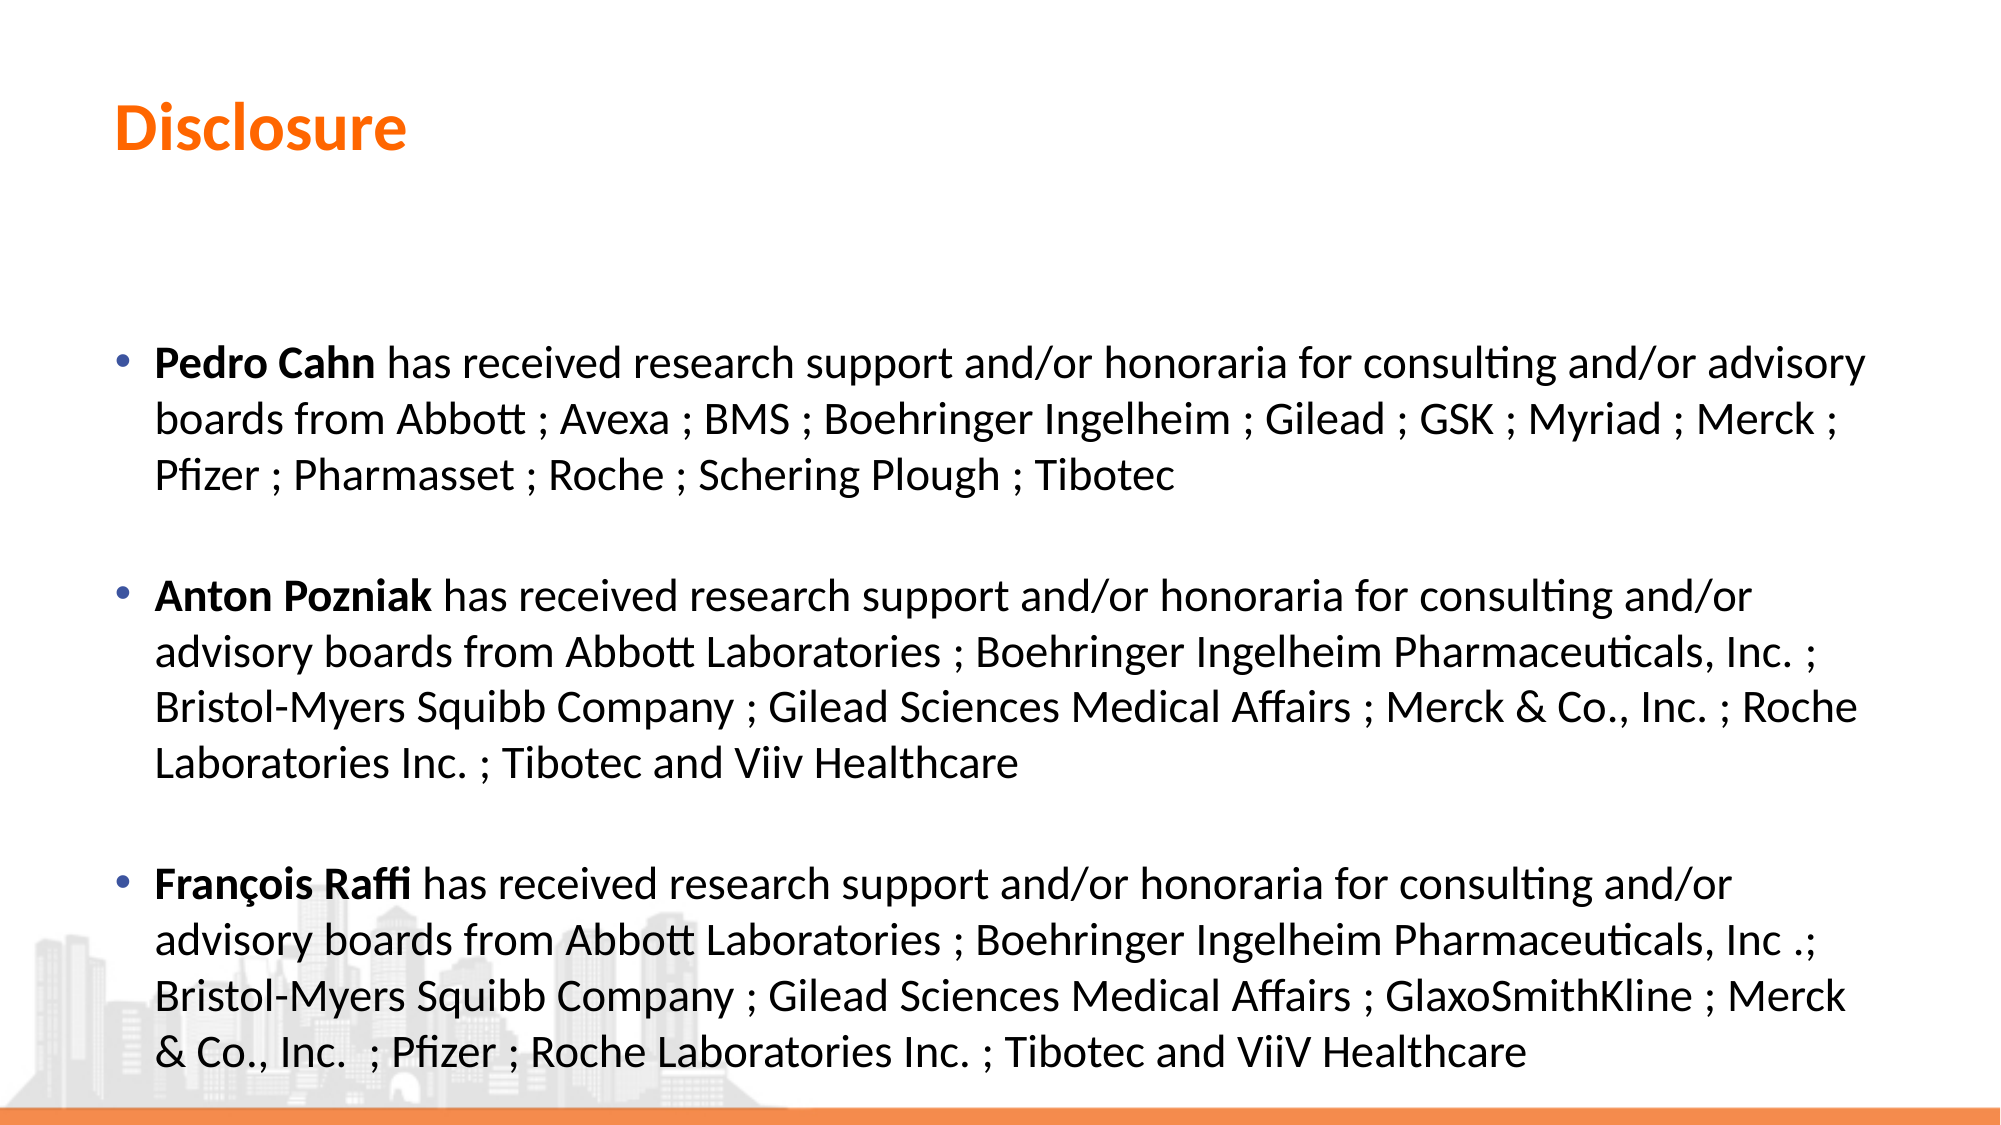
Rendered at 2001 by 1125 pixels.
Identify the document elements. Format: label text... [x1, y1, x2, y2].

picture [0, 0, 2001, 1125]
title Disclosure [99, 1, 1490, 245]
list Pedro Cahn has received research support and/or honoraria for consulting and/or advisory boards from Abbott ; Avexa ; BMS ; Boehringer Ingelheim ; Gilead ; GSK ; Myriad ; Merck ; Pfizer ; Pharmasset ; Roche ; Schering Plough ; Tibotec Anton Pozniak has received research support and/or honoraria for consulting and/or advisory boards from Abbott Laboratories ; Boehringer Ingelheim Pharmaceuticals, Inc. ; Bristol-Myers Squibb Company ; Gilead Sciences Medical Affairs ; Merck & Co., Inc. ; Roche Laboratories Inc. ; Tibotec and Viiv Healthcare François Raffi has received research support and/or honoraria for consulting and/or advisory boards from Abbott Laboratories ; Boehringer Ingelheim Pharmaceuticals, Inc .; Bristol-Myers Squibb Company ; Gilead Sciences Medical Affairs ; GlaxoSmithKline ; Merck & Co., Inc. ; Pfizer ; Roche Laboratories Inc. ; Tibotec and ViiV Healthcare [99, 324, 1900, 1094]
